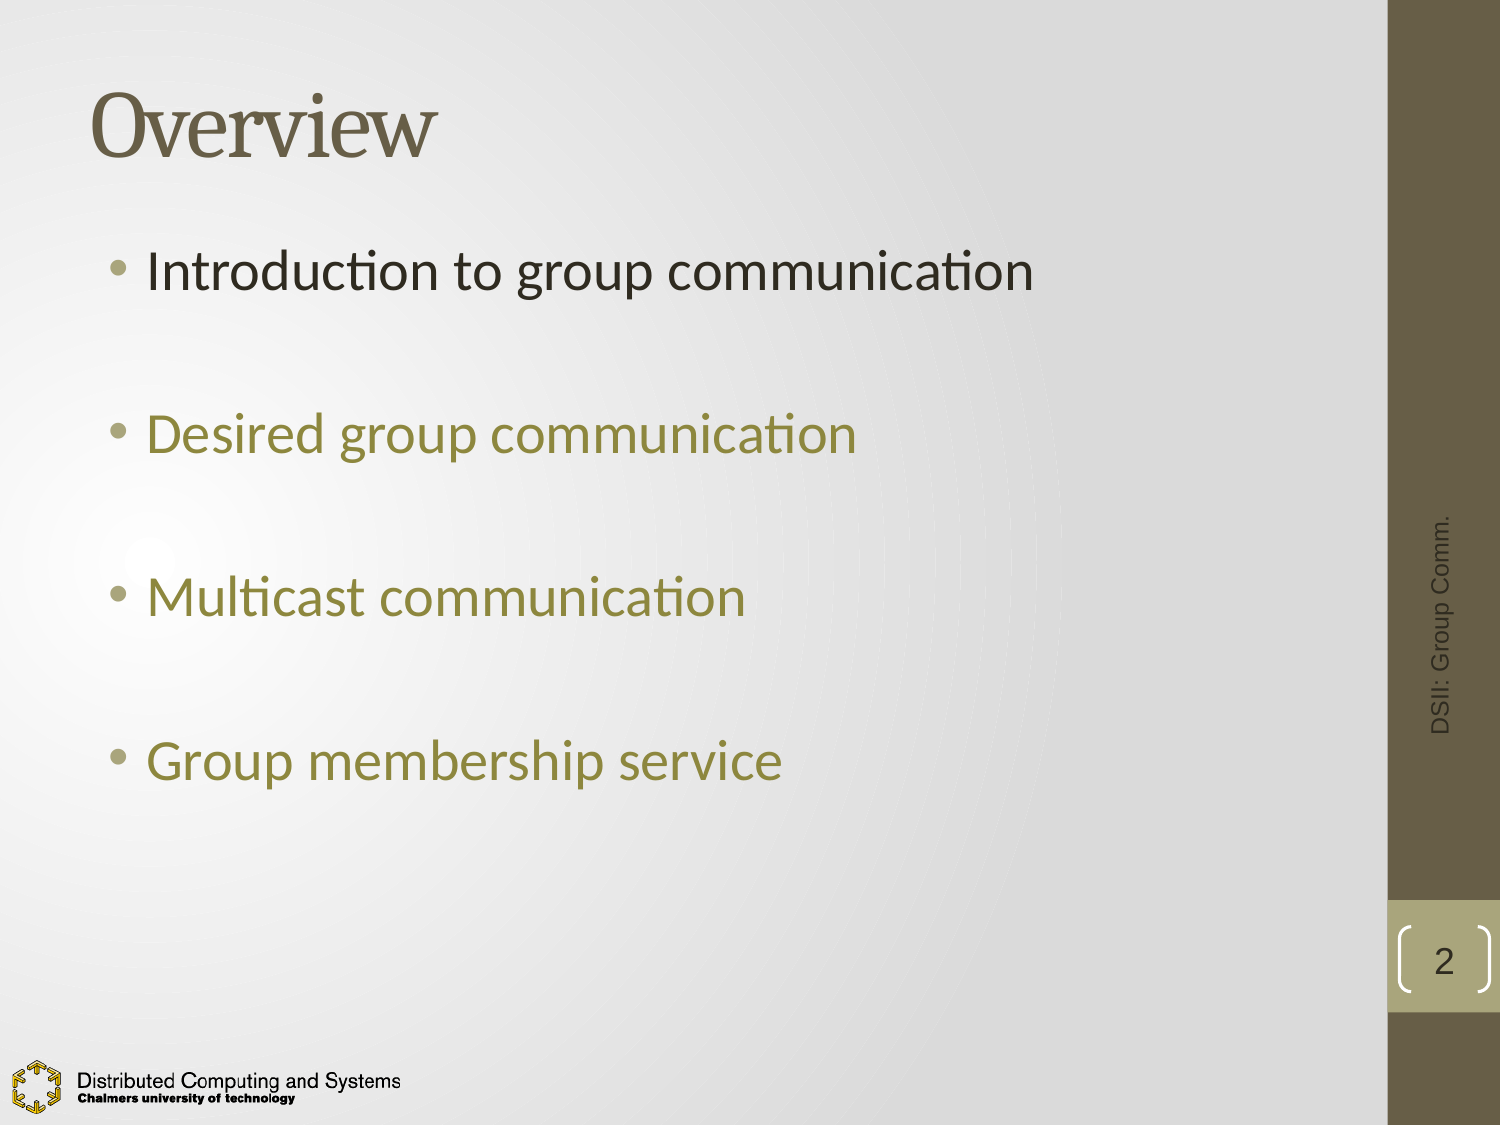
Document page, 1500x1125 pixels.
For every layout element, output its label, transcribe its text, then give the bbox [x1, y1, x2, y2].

list Introduction to group communication Desired group communication Multicast communication Group membership service [75, 224, 1463, 1013]
title Overview [75, 24, 1425, 213]
picture [12, 1060, 400, 1114]
footer DSII: Group Comm. [1408, 500, 1469, 889]
slide_number 2 [1397, 925, 1492, 994]
